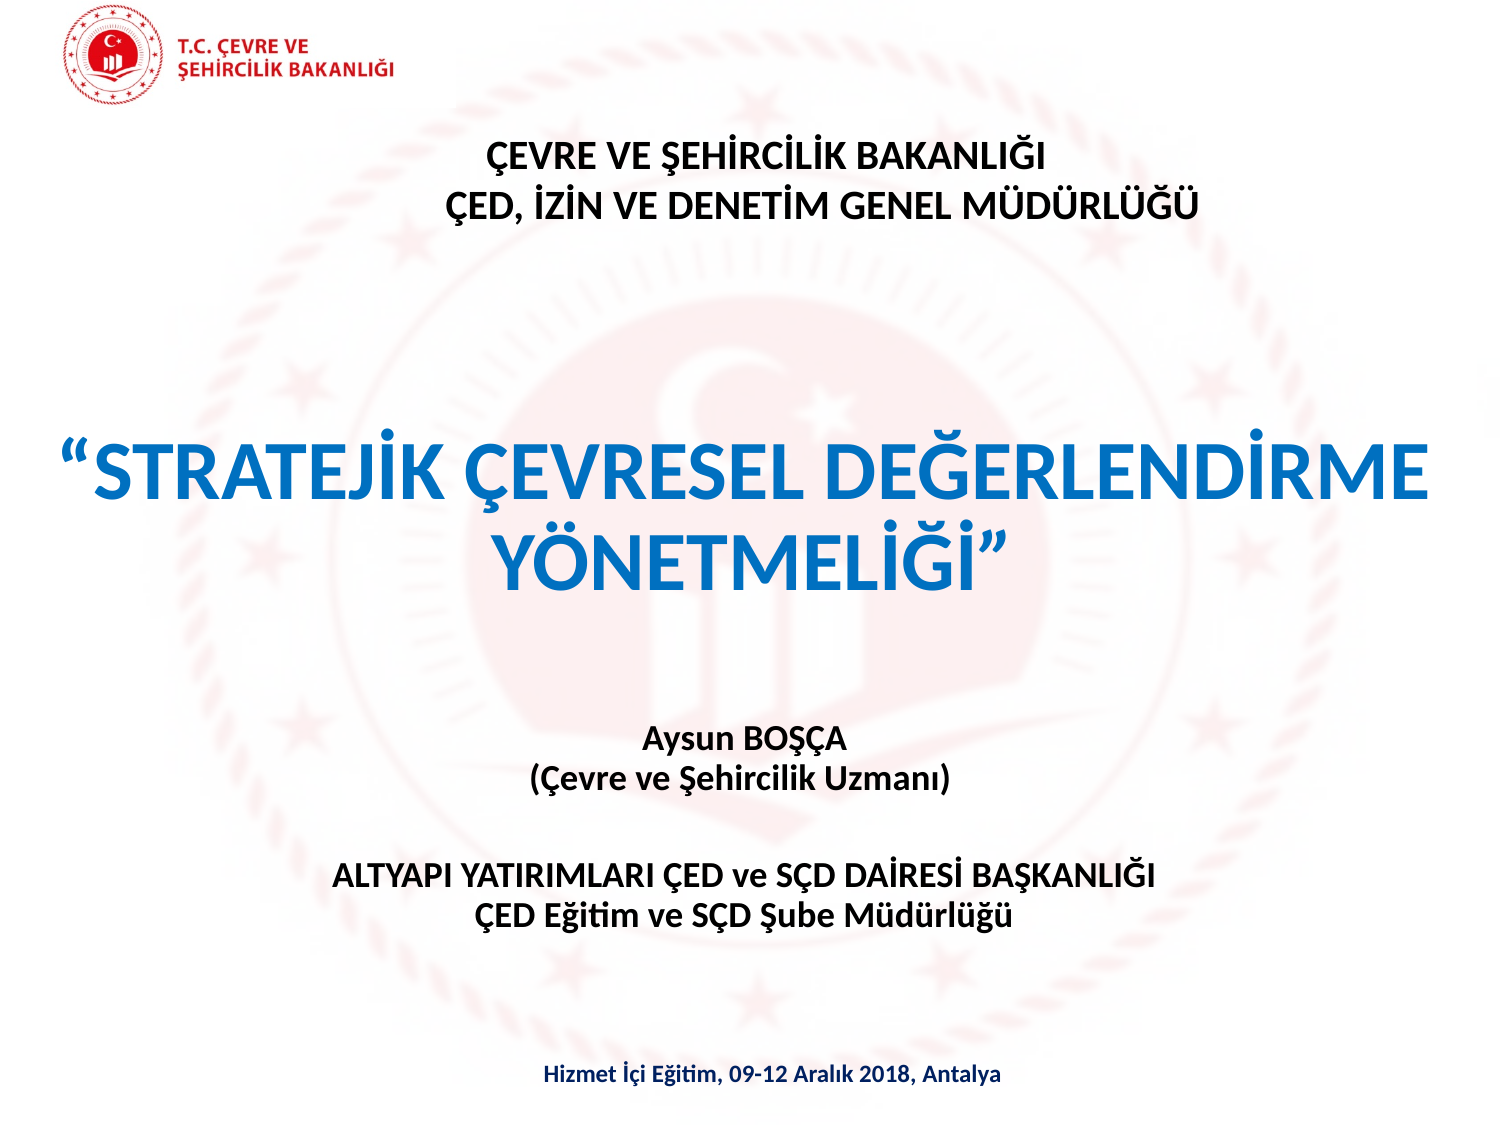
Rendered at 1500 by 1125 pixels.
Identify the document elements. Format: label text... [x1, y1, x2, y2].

subtitle Aysun BOŞÇA (Çevre ve Şehircilik Uzmanı) ALTYAPI YATIRIMLARI ÇED ve SÇD DAİRESİ BAŞKANLIĞI ÇED Eğitim ve SÇD Şube Müdürlüğü [182, 711, 1308, 984]
picture [0, 1, 456, 108]
title “STRATEJİK ÇEVRESEL DEĞERLENDİRME YÖNETMELİĞİ” [39, 312, 1467, 704]
text_box ÇEVRE VE ŞEHİRCİLİK BAKANLIĞI ÇED, İZİN VE DENETİM GENEL MÜDÜRLÜĞÜ [165, 120, 1342, 286]
footer Hizmet İçi Eğitim, 09-12 Aralık 2018, Antalya [512, 1042, 1034, 1103]
